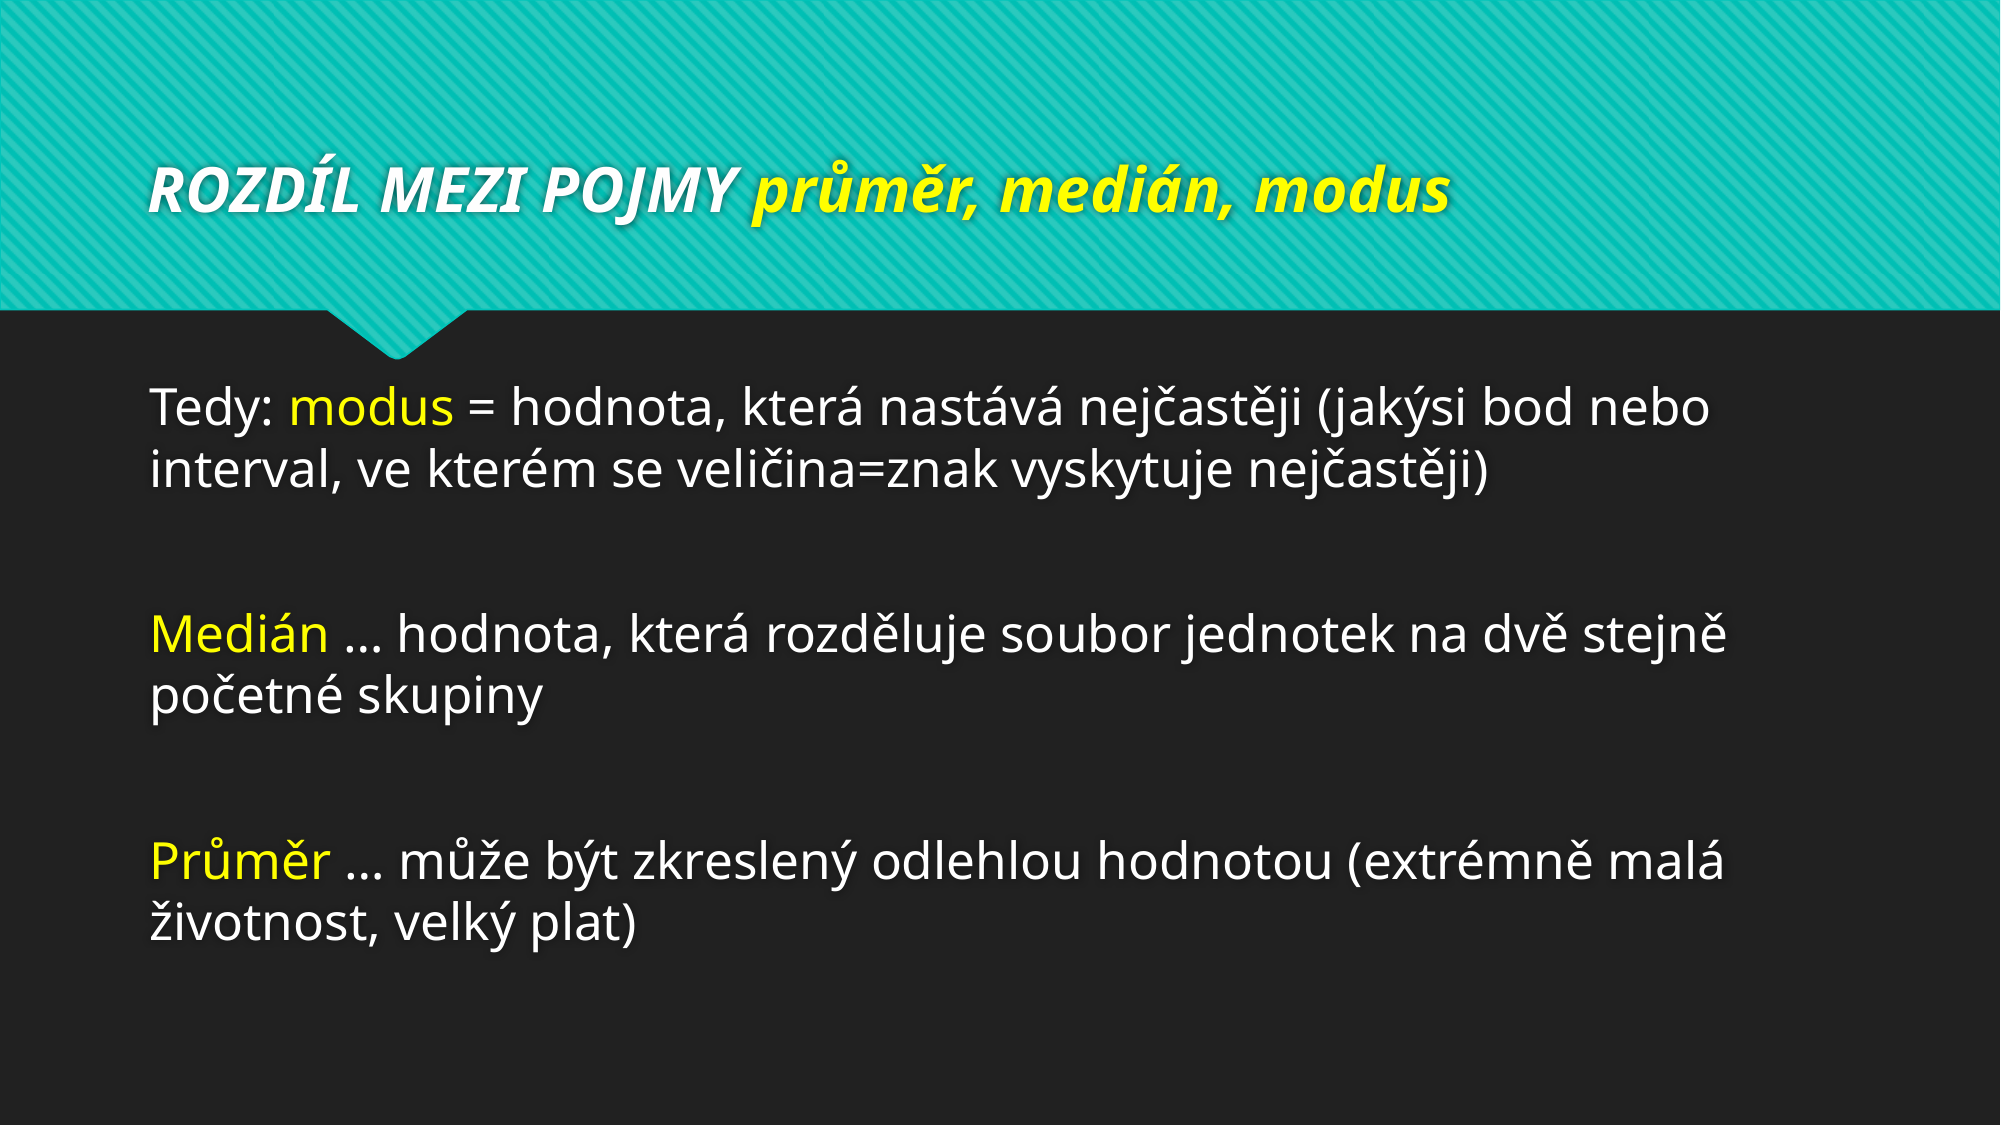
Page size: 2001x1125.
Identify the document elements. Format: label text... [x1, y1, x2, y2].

title ROZDÍL MEZI POJMY průměr, medián, modus [132, 73, 1868, 233]
list Tedy: modus = hodnota, která nastává nejčastěji (jakýsi bod nebo interval, ve kterém se veličina=znak vyskytuje nejčastěji) Medián … hodnota, která rozděluje soubor jednotek na dvě stejně početné skupiny Průměr … může být zkreslený odlehlou hodnotou (extrémně malá životnost, velký plat) [134, 364, 1866, 962]
